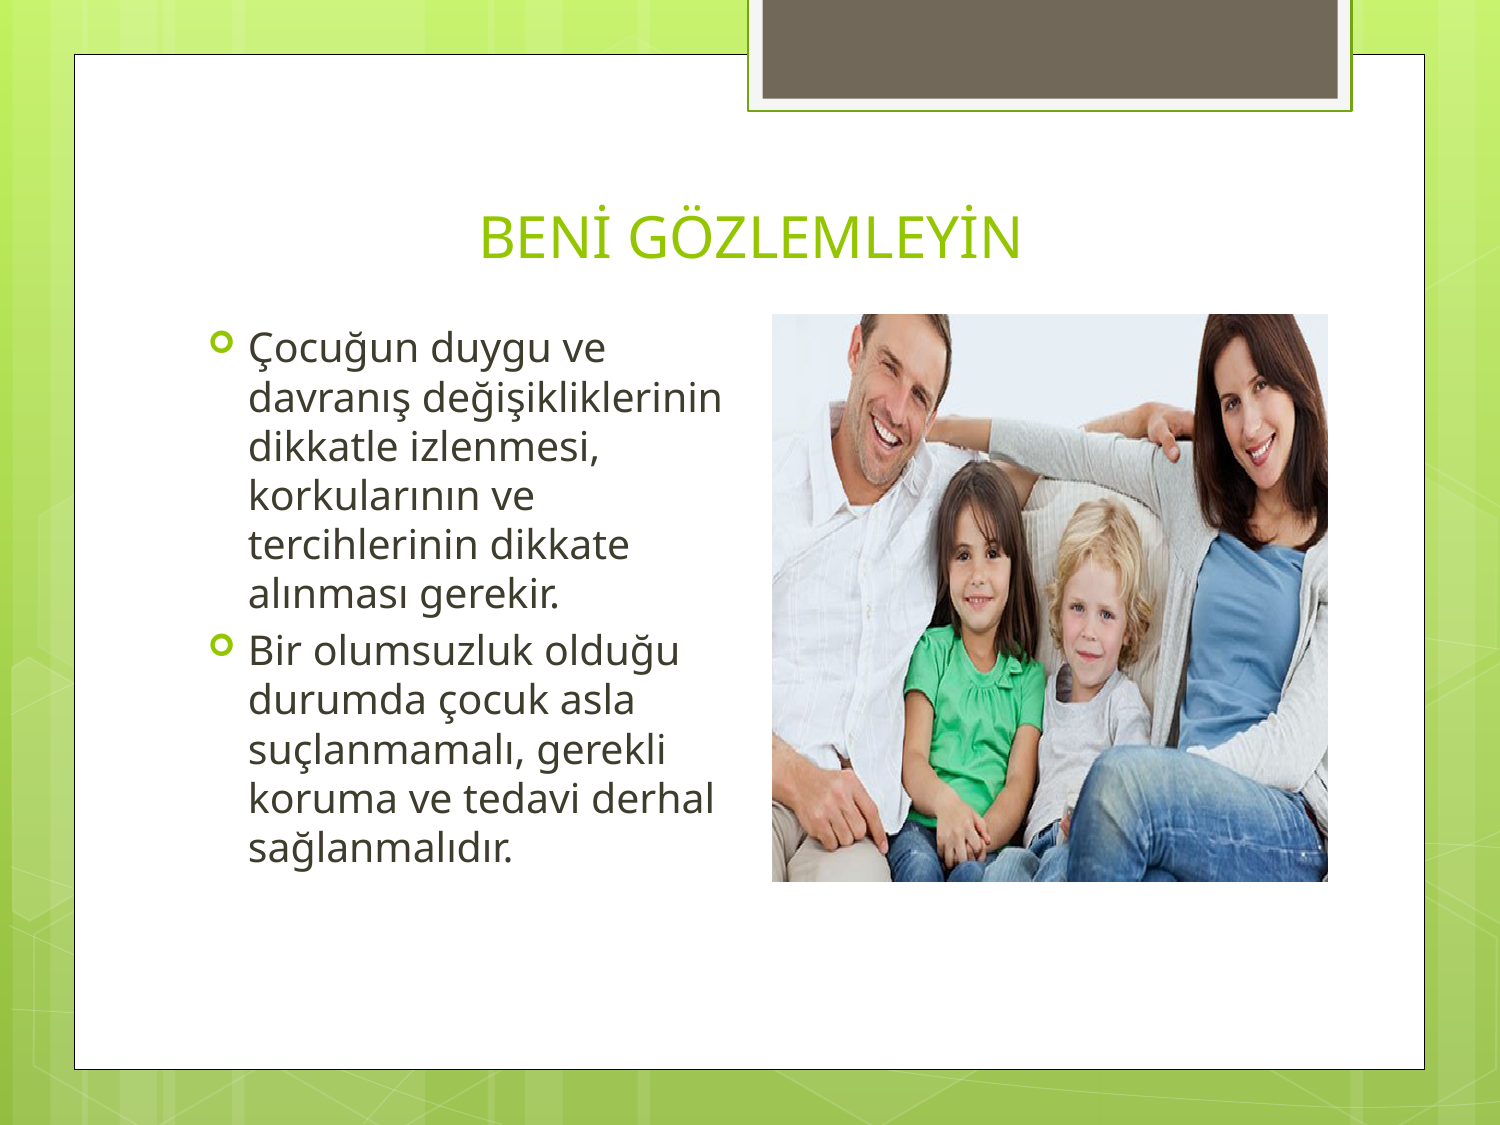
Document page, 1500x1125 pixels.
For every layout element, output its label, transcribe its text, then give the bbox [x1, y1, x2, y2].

title BENİ GÖZLEMLEYİN [175, 90, 1328, 278]
picture [772, 314, 1329, 882]
list Çocuğun duygu ve davranış değişikliklerinin dikkatle izlenmesi, korkularının ve tercihlerinin dikkate alınması gerekir. Bir olumsuzluk olduğu durumda çocuk asla suçlanmamalı, gerekli koruma ve tedavi derhal sağlanmalıdır. [183, 314, 774, 891]
